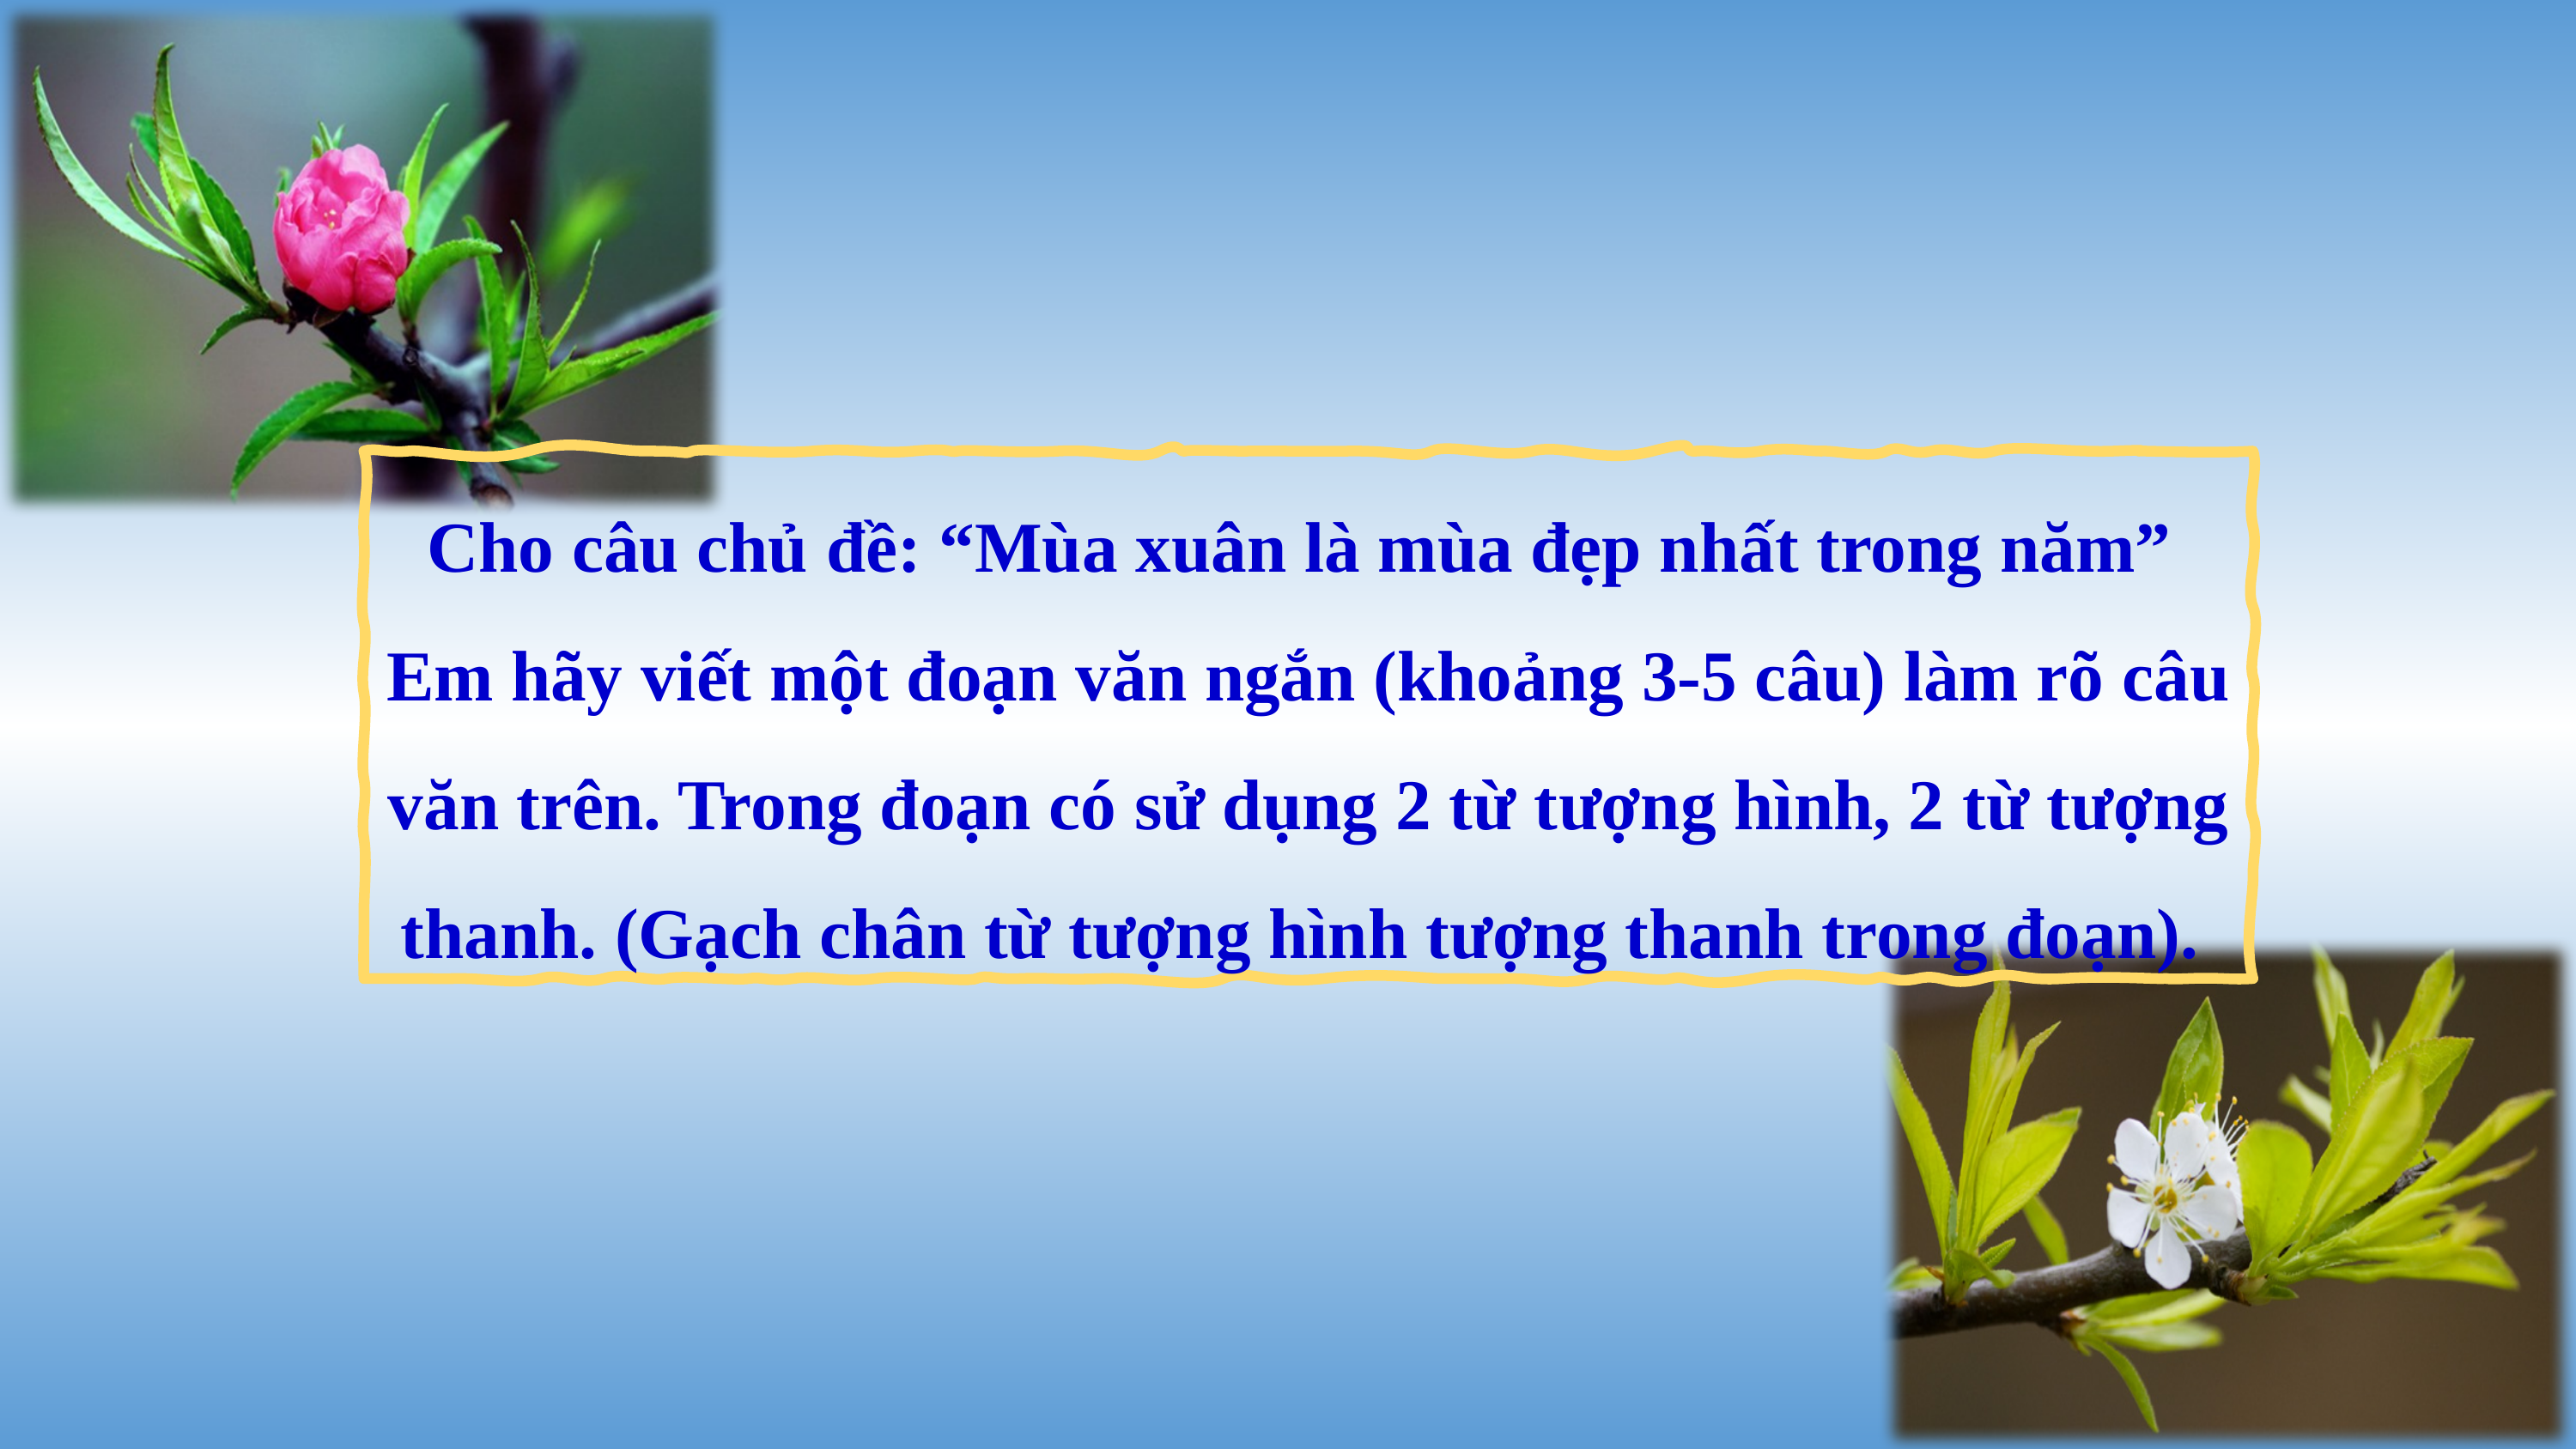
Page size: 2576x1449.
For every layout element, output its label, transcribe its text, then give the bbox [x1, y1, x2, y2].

picture [0, 0, 730, 518]
picture [1878, 936, 2576, 1449]
text_box Cho câu chủ đề: “Mùa xuân là mùa đẹp nhất trong năm” Em hãy viết một đoạn văn ngắn (khoảng 3-5 câu) làm rõ câu văn trên. Trong đoạn có sử dụng 2 từ tượng hình, 2 từ tượng thanh. (Gạch chân từ tượng hình tượng thanh trong đoạn). [361, 445, 2257, 984]
